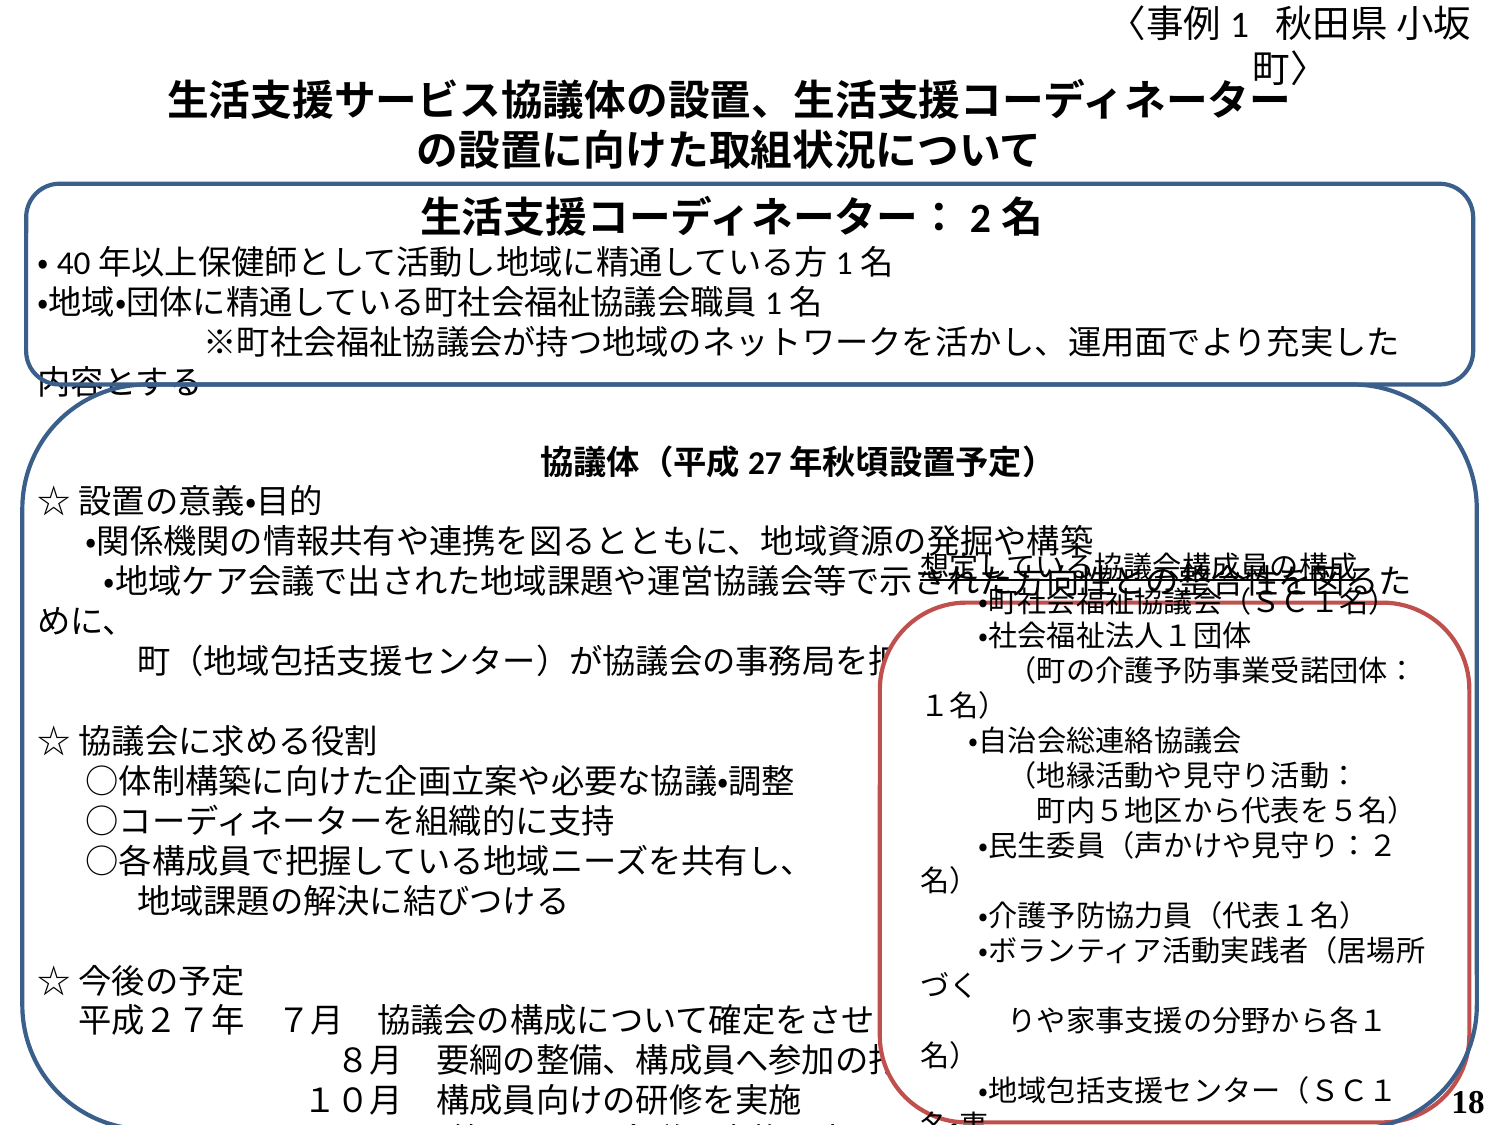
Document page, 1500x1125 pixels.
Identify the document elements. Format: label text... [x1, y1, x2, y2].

text_box [20, 382, 1479, 1125]
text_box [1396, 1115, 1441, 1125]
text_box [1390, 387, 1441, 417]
text_box [24, 181, 1476, 387]
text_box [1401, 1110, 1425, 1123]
text_box 生活支援サービス協議体の設置、生活支援コーディネーター の設置に向けた取組状況について [50, 66, 1409, 182]
text_box 〈事例1 秋田県 小坂町〉 [1073, 0, 1500, 92]
text_box 生活支援コーディネーター：2名 ・40年以上保健師として活動し地域に精通している方1名 ・地域・団体に精通している町社会福祉協議会職員1名 ※町社会福祉協議会が持つ地域のネットワークを活かし、運用面でより充実した内容とする 協議体（平成27年秋頃設置予定） ☆設置の意義・目的 ・関係機関の情報共有や連携を図るとともに、地域資源の発掘や構築 ・地域ケア会議で出された地域課題や運営協議会等で示された方向性との整合性を図るために、 町（地域包括支援センター）が協議会の事務局を担う。 ☆協議会に求める役割 ○体制構築に向けた企画立案や必要な協議・調整 ○コーディネーターを組織的に支持 ○各構成員で把握している地域ニーズを共有し、 地域課題の解決に結びつける ☆今後の予定 平成２７年 ７月 協議会の構成について確定をさせる ８月 要綱の整備、構成員へ参加の打診・調整 １０月 構成員向けの研修を実施 第１回目の会議を実施予定 [22, 183, 109, 482]
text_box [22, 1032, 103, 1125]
slide_number 18 [1425, 1079, 1500, 1122]
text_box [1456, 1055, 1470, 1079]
